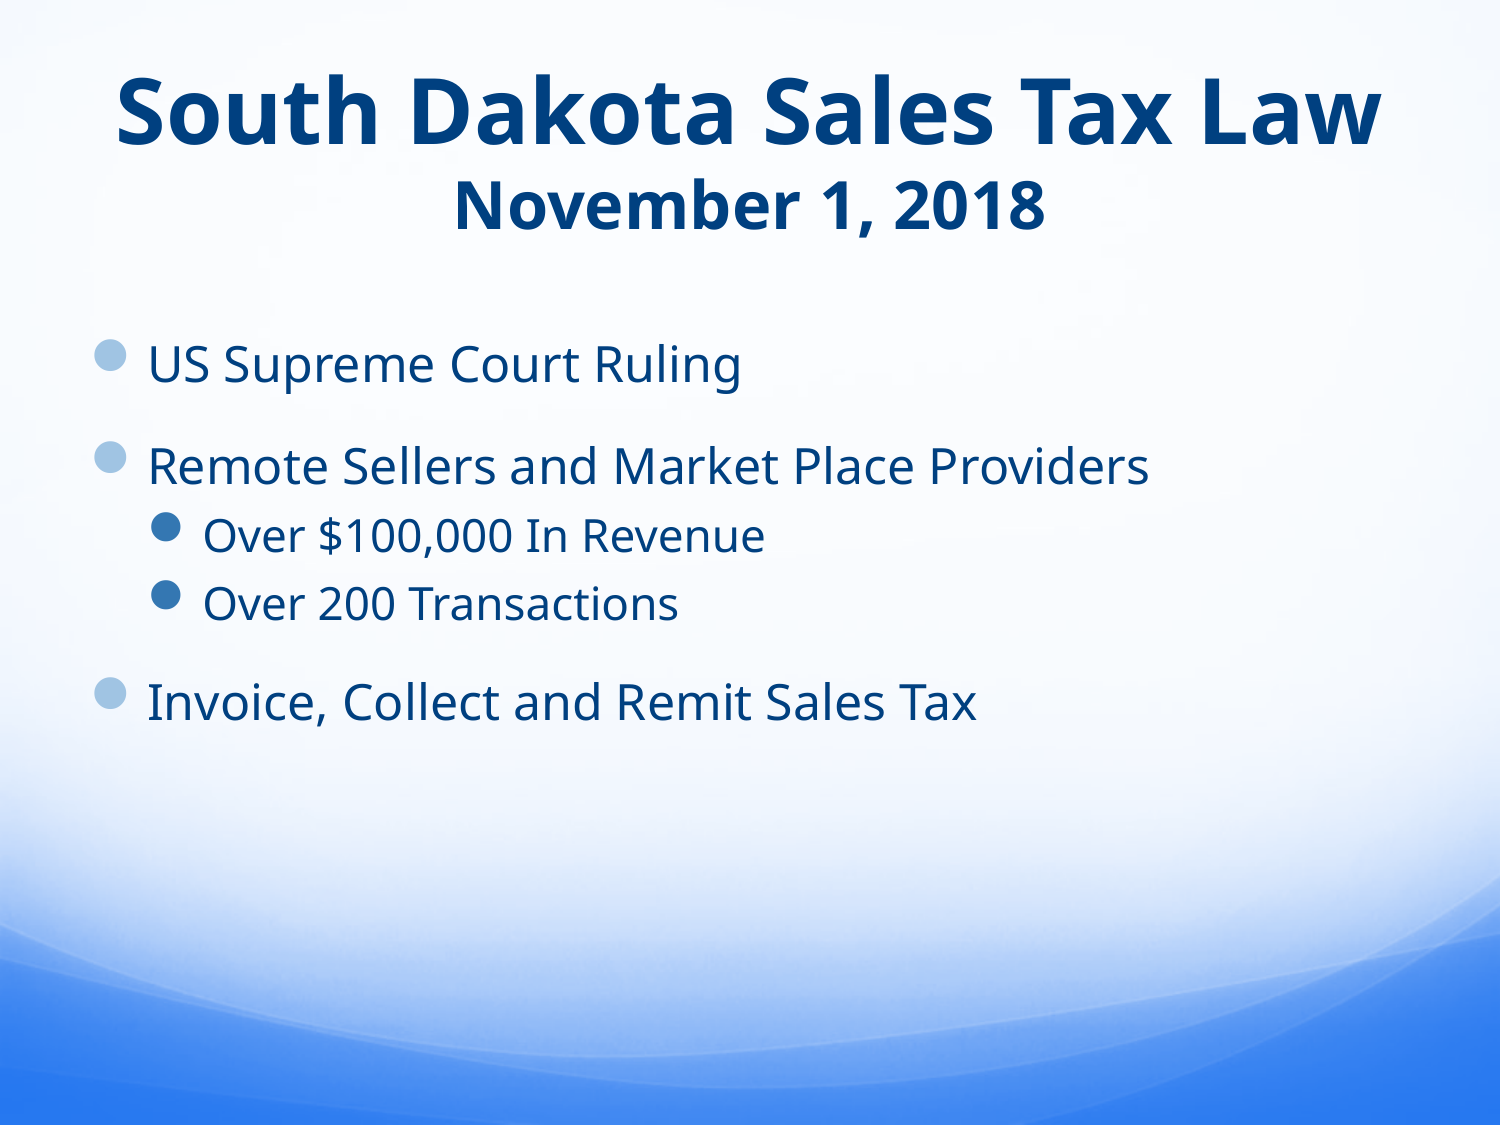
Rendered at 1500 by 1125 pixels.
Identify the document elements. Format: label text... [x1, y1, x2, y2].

picture [0, 0, 1500, 1125]
title South Dakota Sales Tax Law November 1, 2018 [75, 45, 1425, 233]
list US Supreme Court Ruling Remote Sellers and Market Place Providers Over $100,000 In Revenue Over 200 Transactions Invoice, Collect and Remit Sales Tax [75, 324, 1425, 1005]
